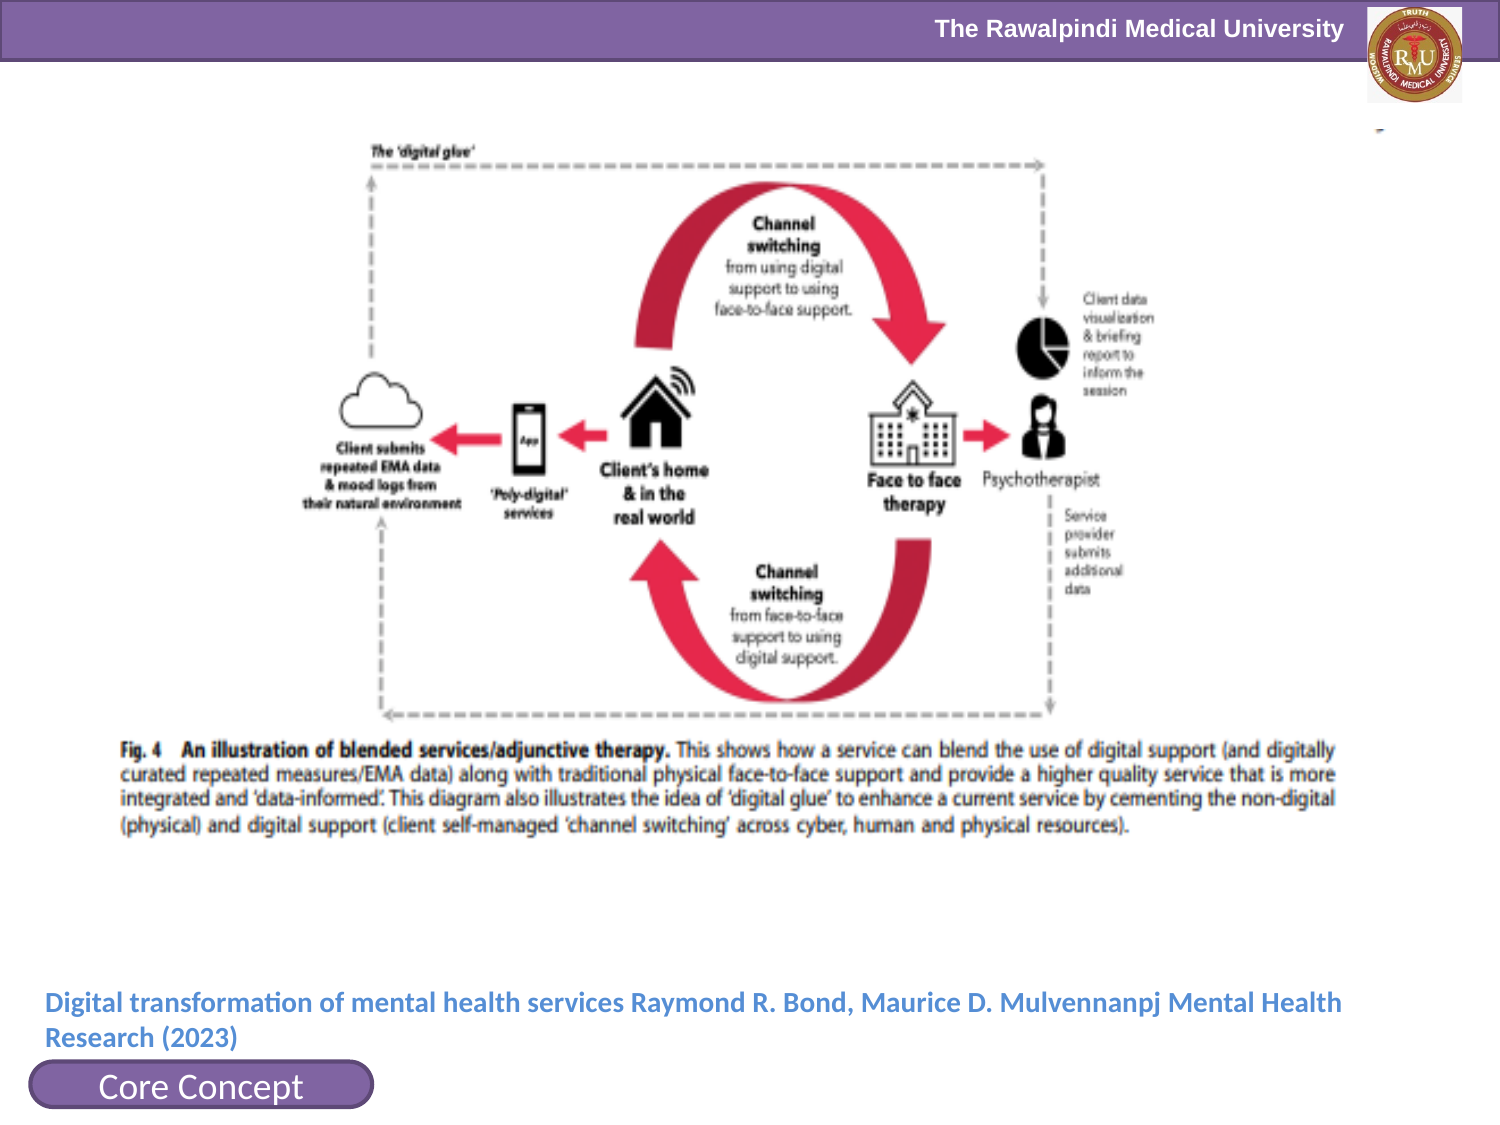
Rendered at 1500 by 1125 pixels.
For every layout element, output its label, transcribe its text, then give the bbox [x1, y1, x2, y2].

text_box Core Concept [28, 1061, 375, 1110]
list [74, 128, 1426, 850]
text_box Digital transformation of mental health services Raymond R. Bond, Maurice D. Mulvennanpj Mental Health Research (2023) [30, 975, 1470, 1061]
picture [1367, 7, 1463, 103]
